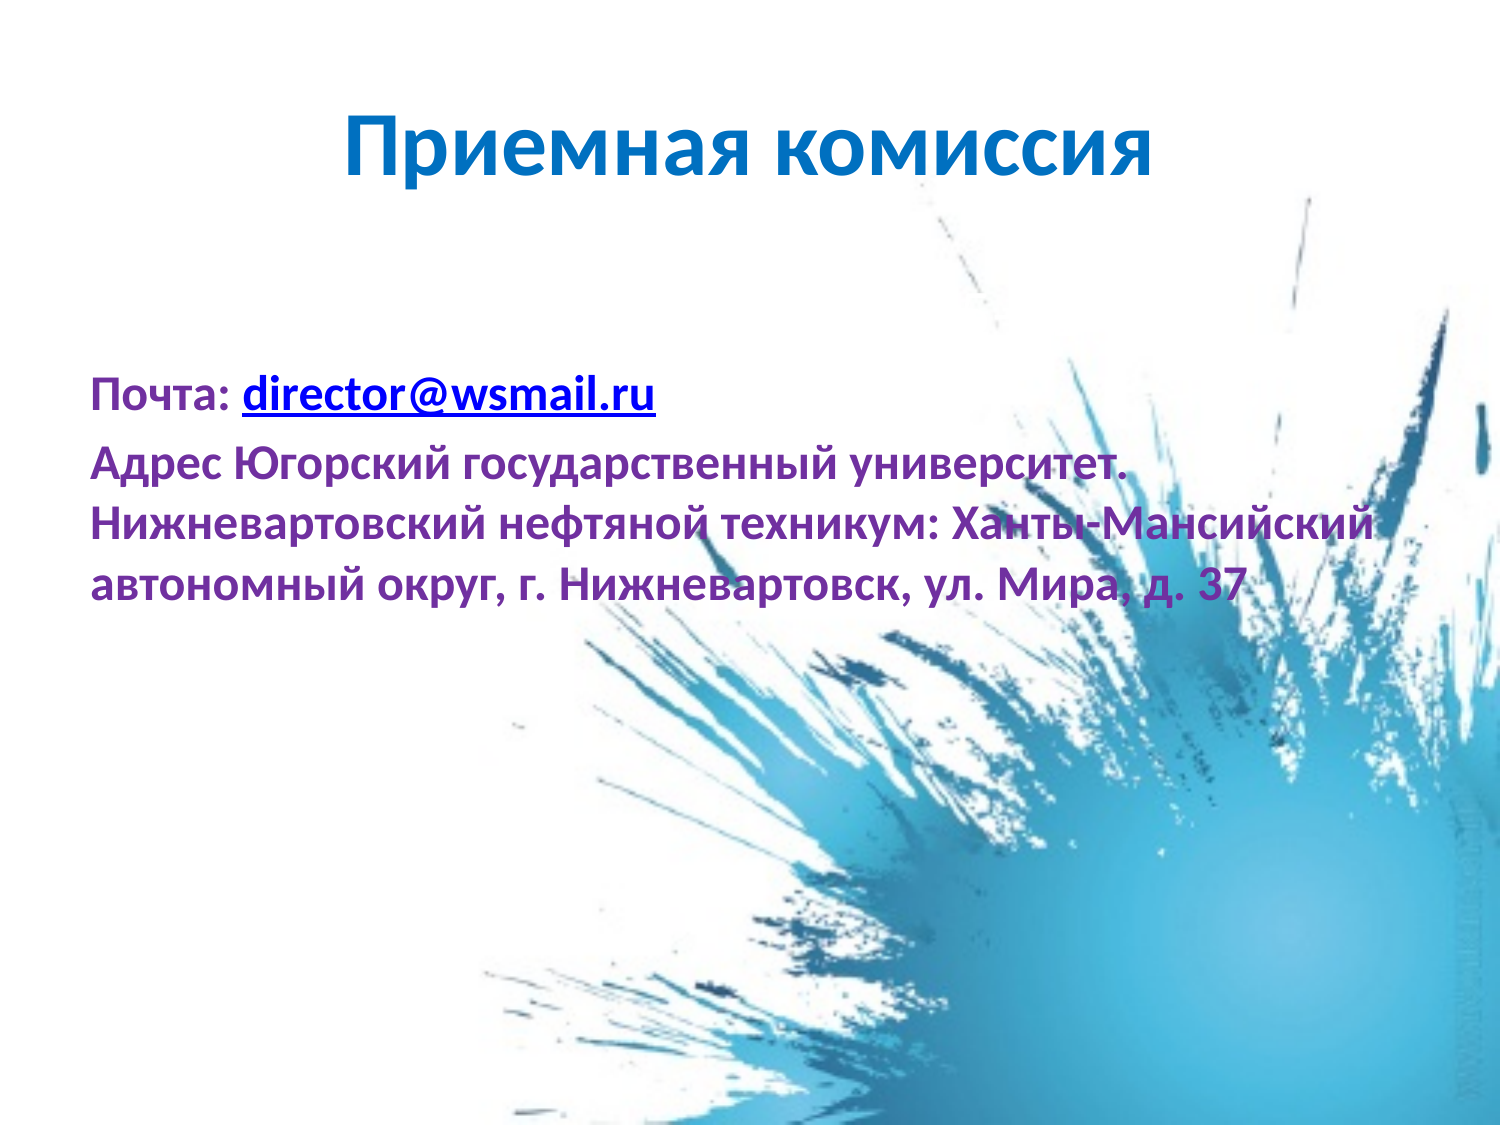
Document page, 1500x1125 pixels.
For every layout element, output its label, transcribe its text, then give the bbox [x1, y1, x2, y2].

picture [0, 0, 1500, 1125]
title Приемная комиссия [75, 45, 1425, 233]
list Телефон: 8(3466) 65-10-72, 65-11-71 Почта: director@wsmail.ru Адрес Югорский государственный университет. Нижневартовский нефтяной техникум: Ханты-Мансийский автономный округ, г. Нижневартовск, ул. Мира, д. 37 [75, 262, 1425, 1005]
